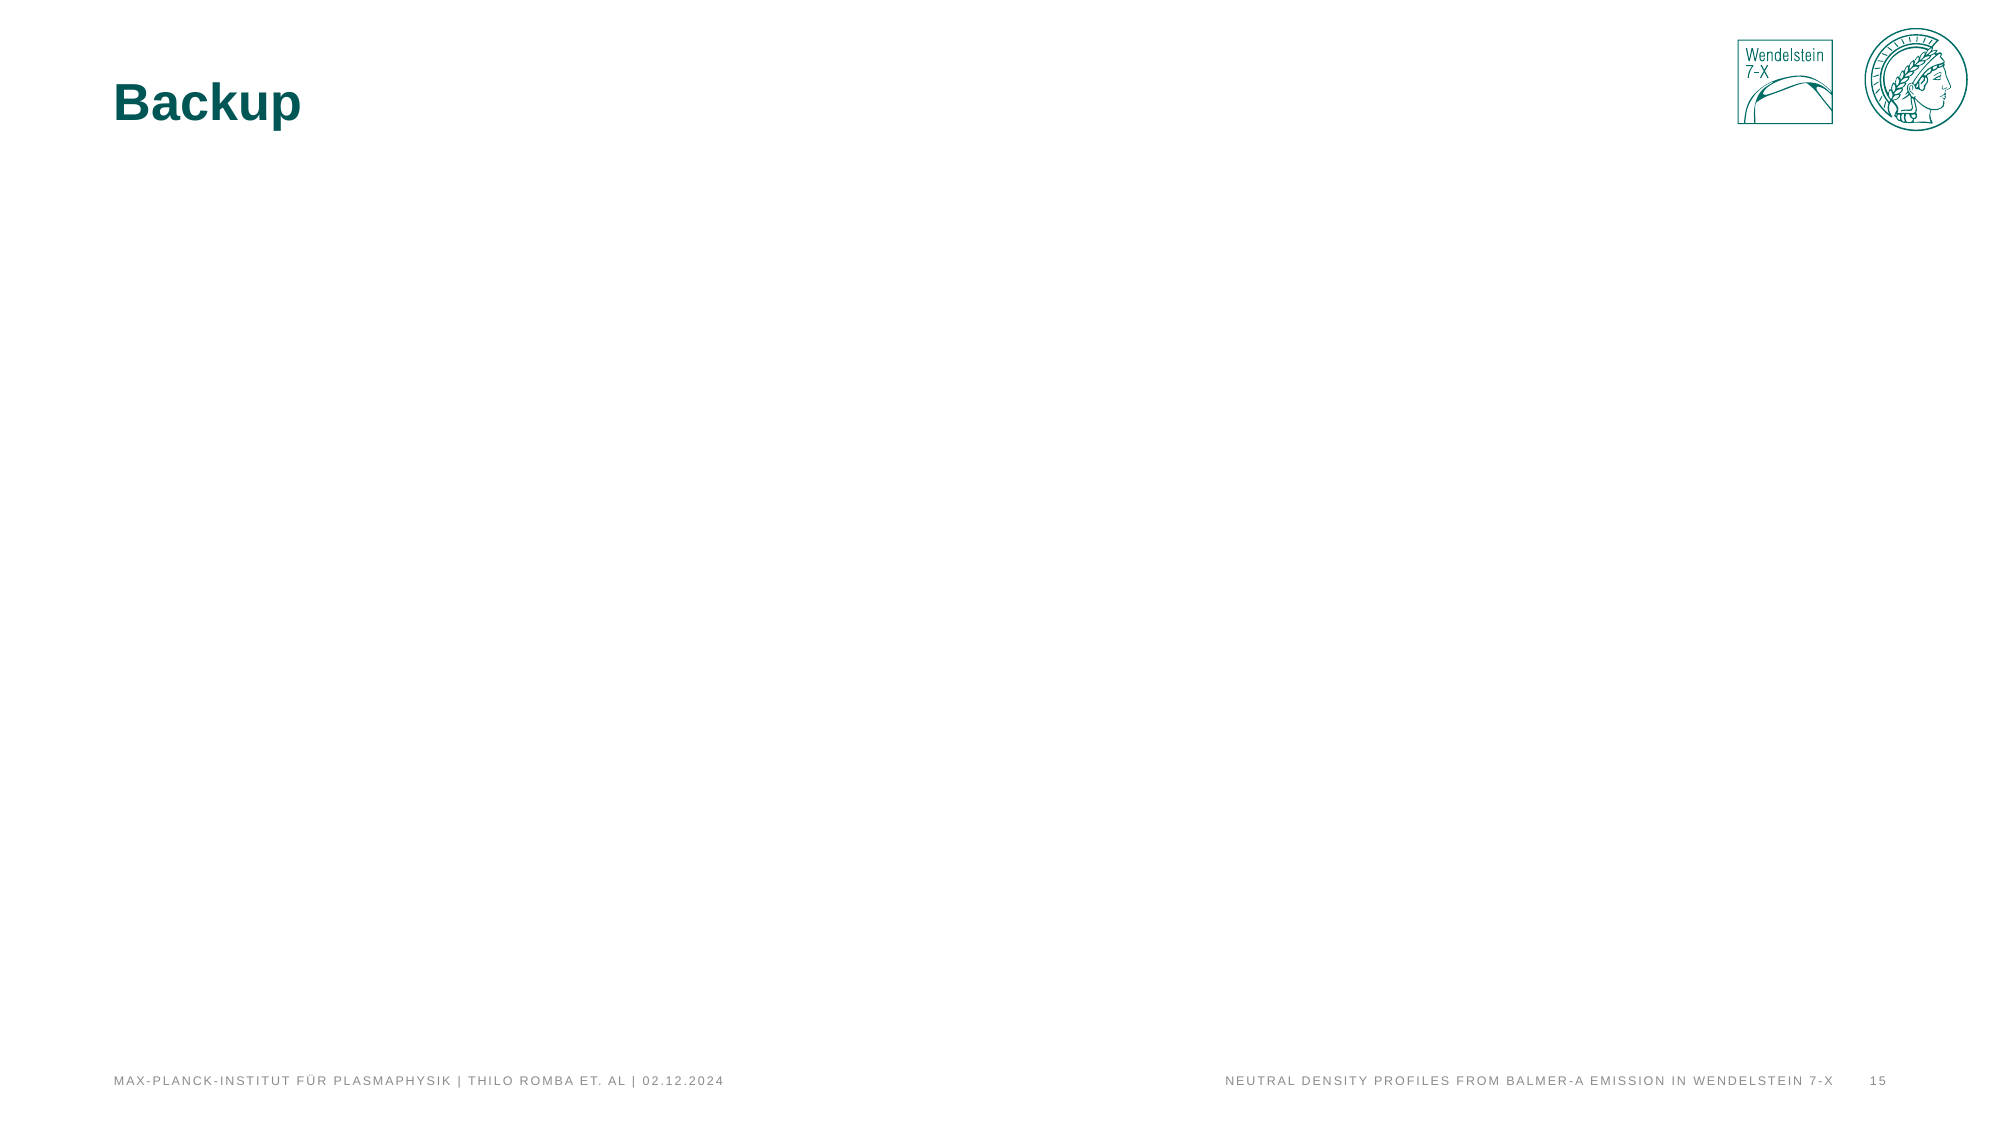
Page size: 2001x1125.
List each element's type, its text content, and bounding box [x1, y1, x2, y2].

footer Max-Planck-Institut für Plasmaphysik | Thilo Romba et. al | 02.12.2024 [114, 1064, 1831, 1088]
title Backup [114, 72, 1685, 220]
slide_number 15 [1831, 1064, 1886, 1088]
